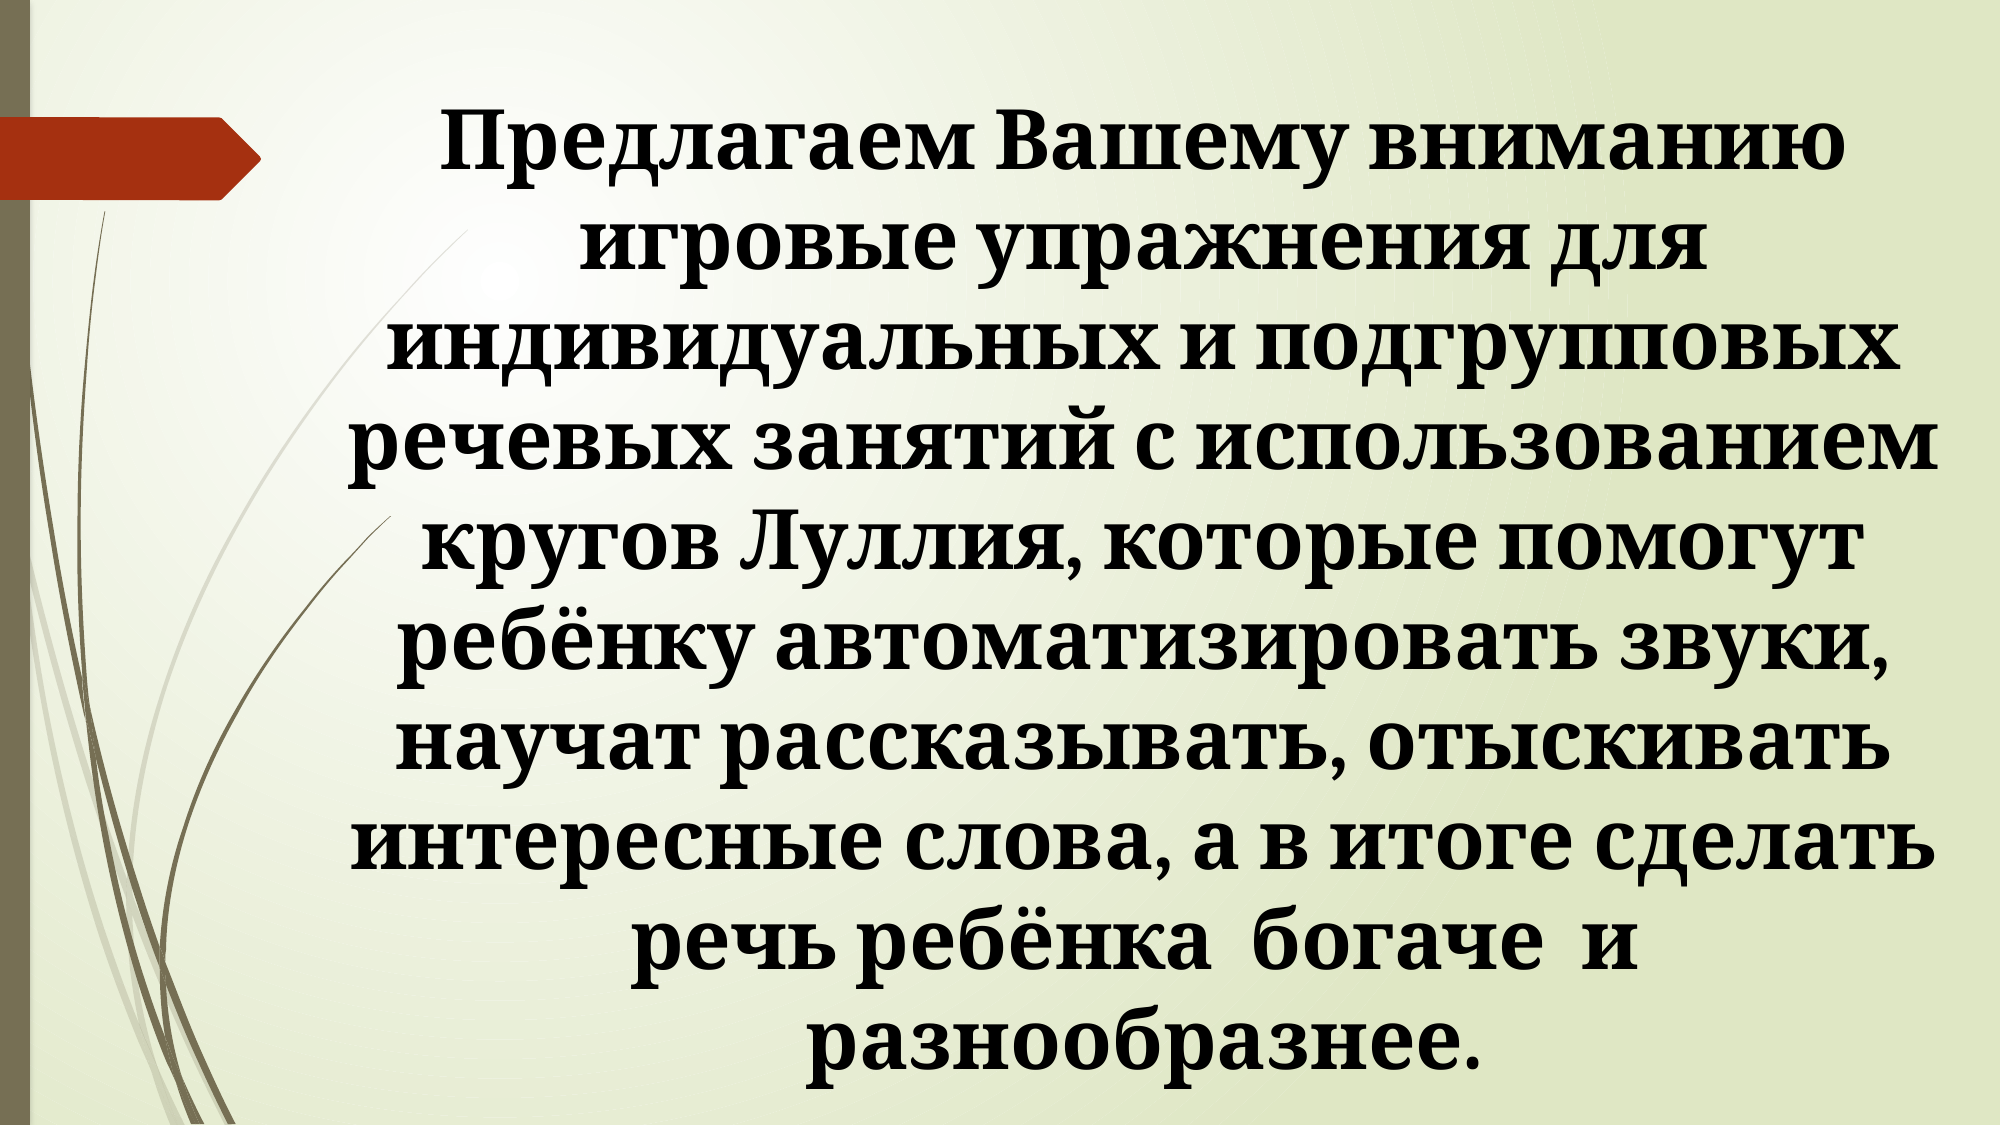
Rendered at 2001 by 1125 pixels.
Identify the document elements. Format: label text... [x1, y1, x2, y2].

text_box Предлагаем Вашему вниманию игровые упражнения для индивидуальных и подгрупповых речевых занятий с использованием кругов Луллия, которые помогут ребёнку автоматизировать звуки, научат рассказывать, отыскивать интересные слова, а в итоге сделать речь ребёнка богаче и разнообразнее. [327, 79, 1961, 1094]
